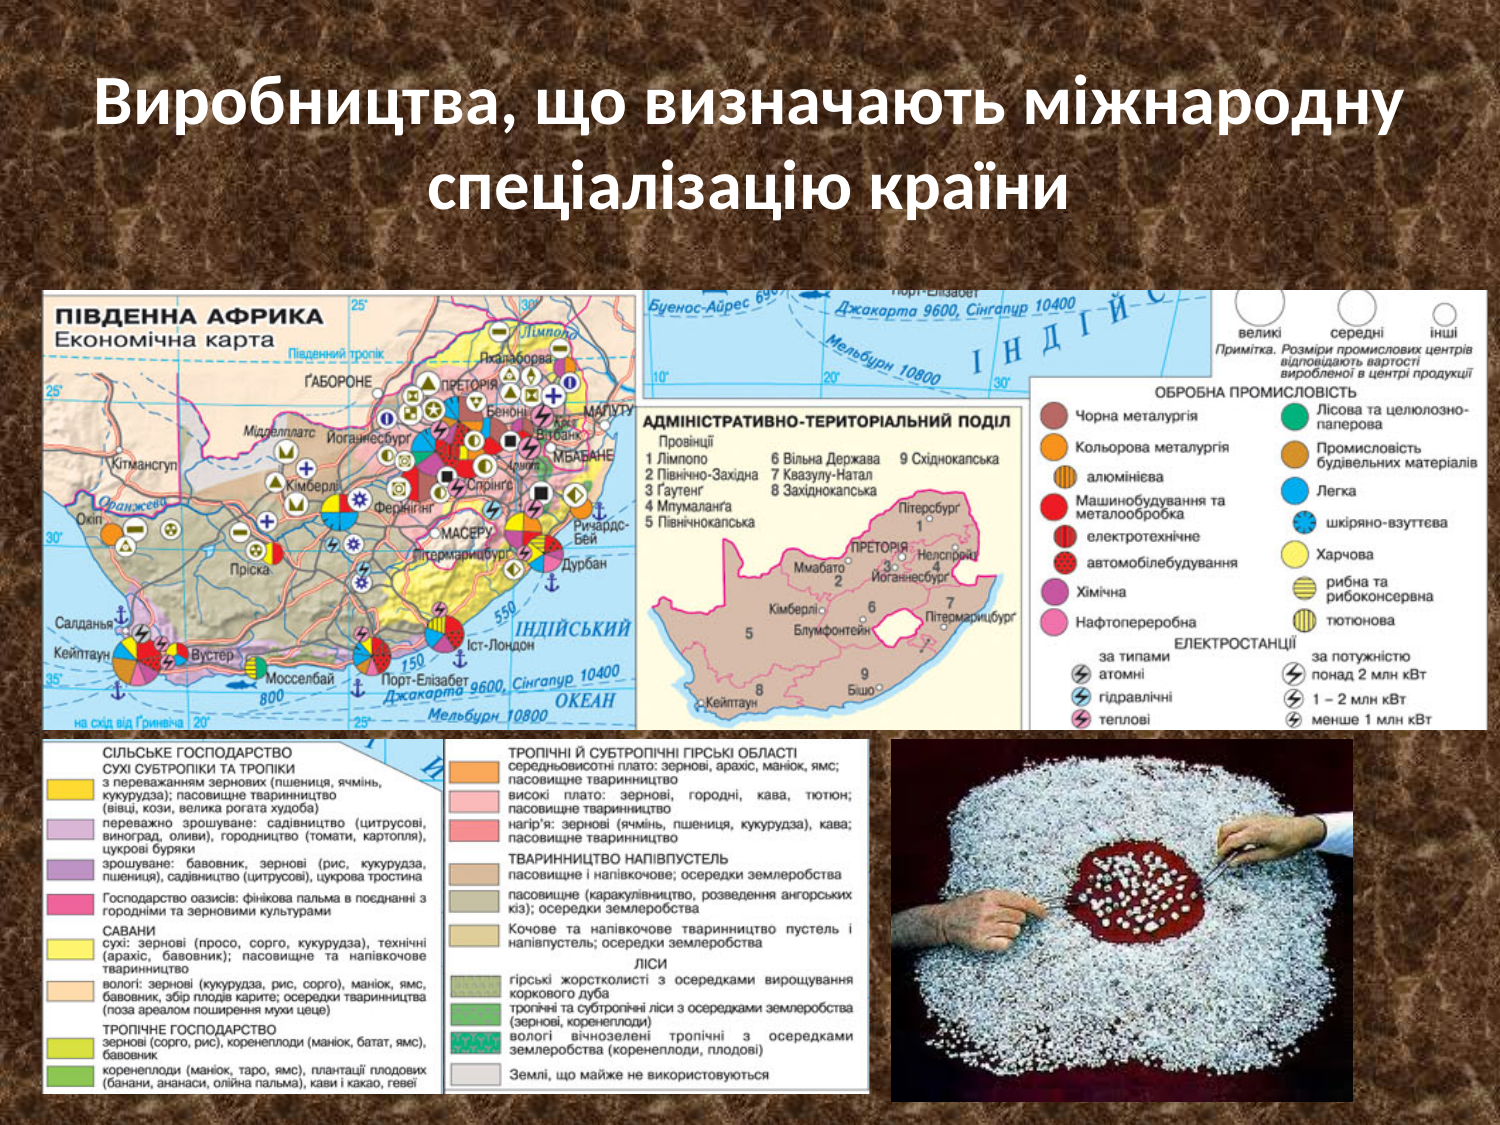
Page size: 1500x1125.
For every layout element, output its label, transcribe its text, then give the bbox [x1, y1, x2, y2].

picture [0, 0, 1500, 1125]
title Виробництва, що визначають міжнародну спеціалізацію країни [75, 45, 1425, 233]
